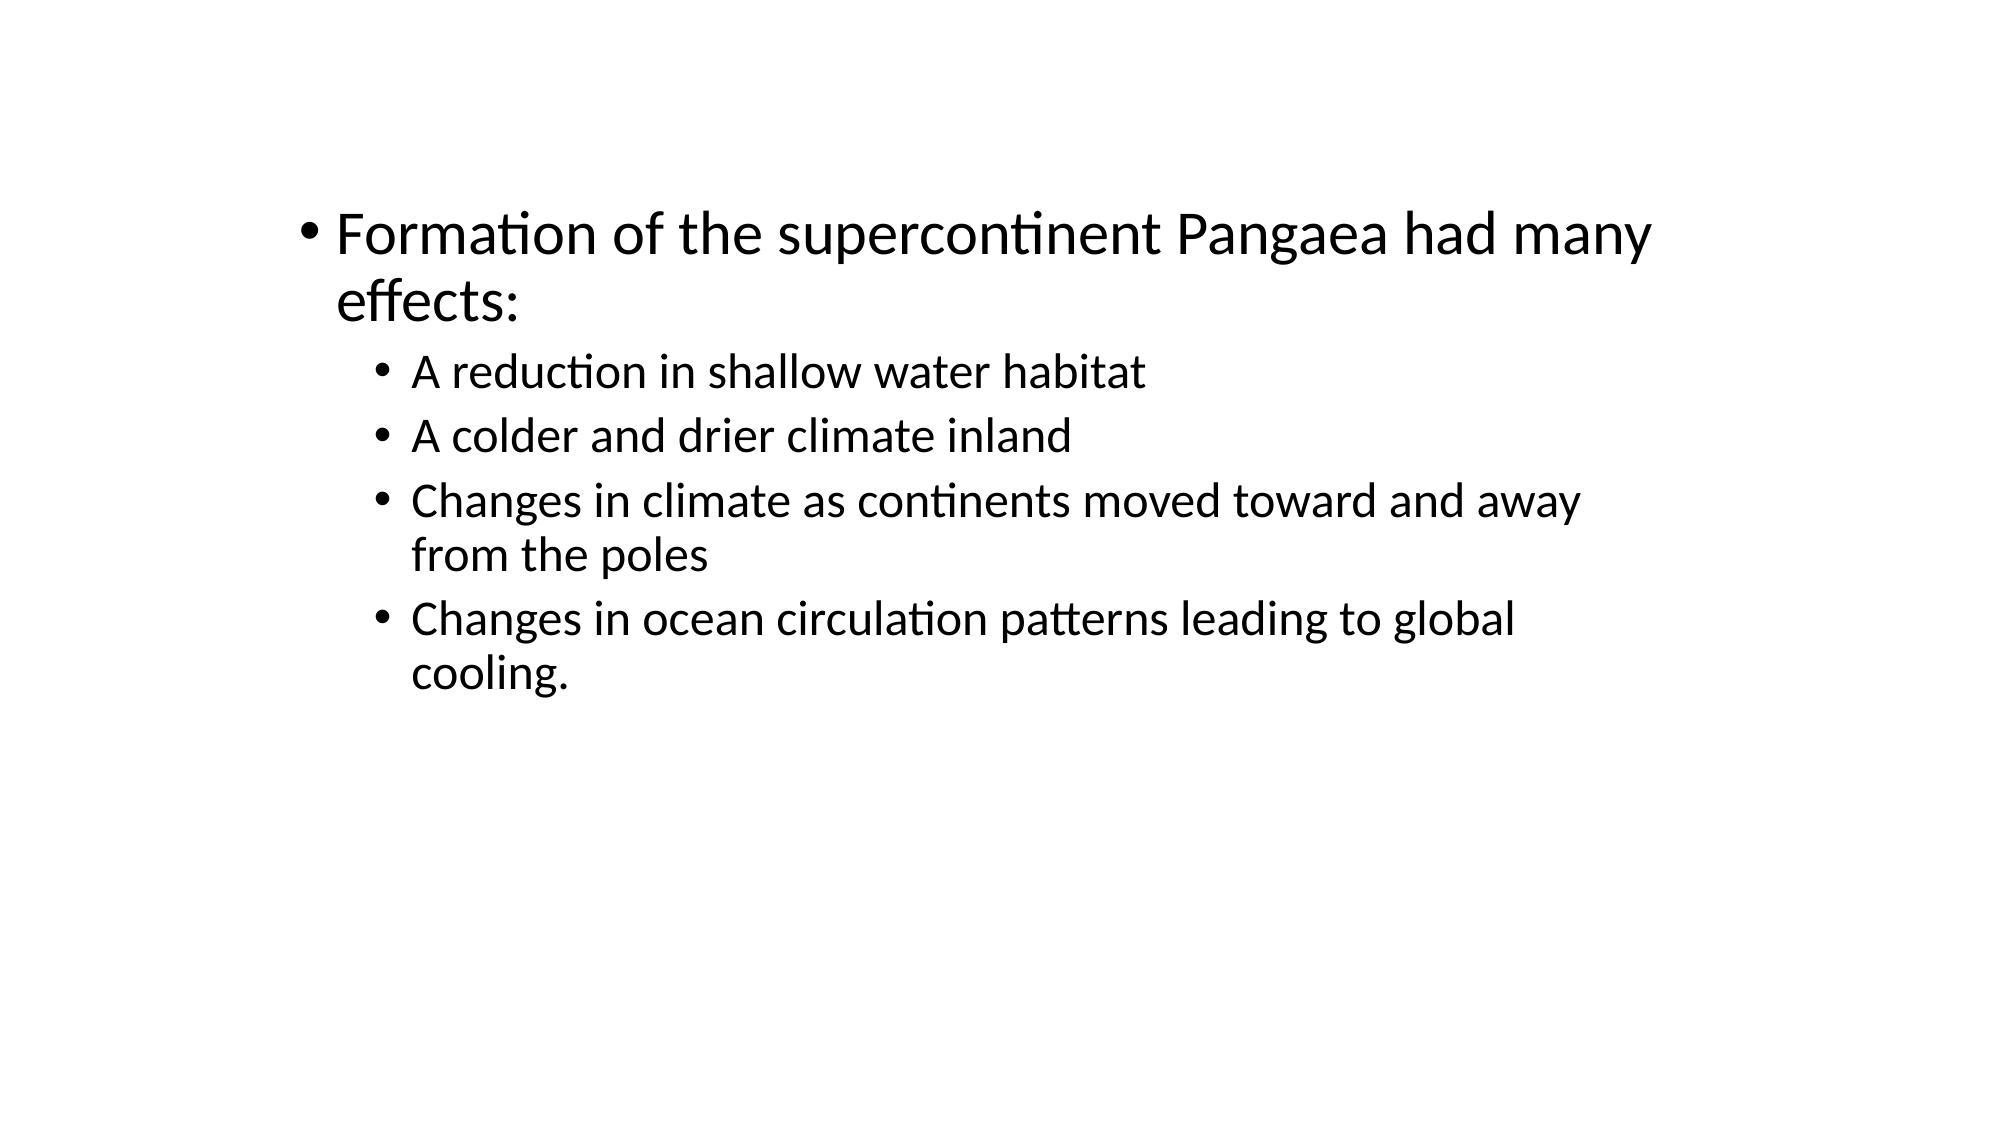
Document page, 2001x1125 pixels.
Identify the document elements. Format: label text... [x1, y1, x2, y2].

list Formation of the supercontinent Pangaea had many effects: A reduction in shallow water habitat A colder and drier climate inland Changes in climate as continents moved toward and away from the poles Changes in ocean circulation patterns leading to global cooling. [283, 192, 1684, 1092]
